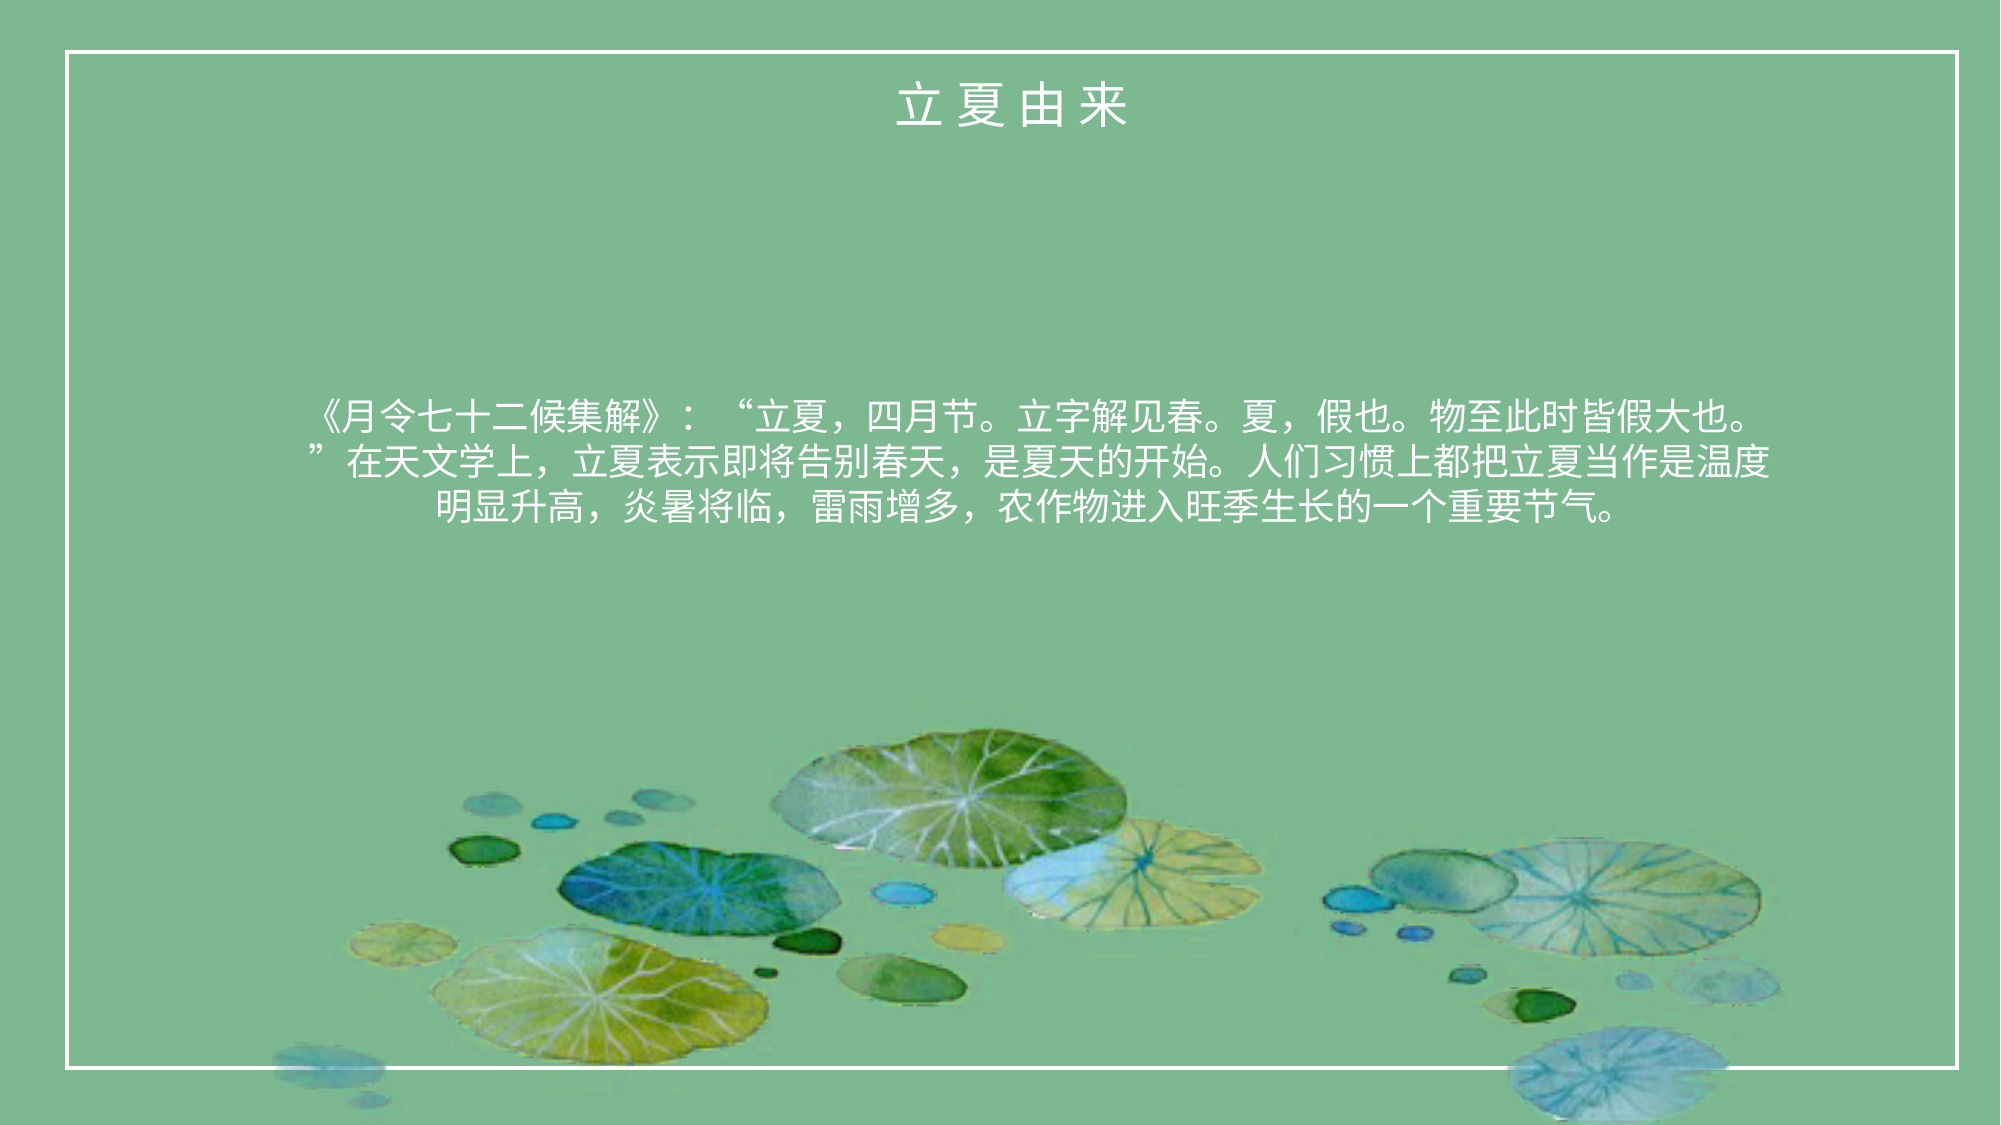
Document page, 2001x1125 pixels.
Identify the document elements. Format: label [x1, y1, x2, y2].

text_box [66, 51, 1958, 1069]
picture [220, 643, 1851, 1125]
